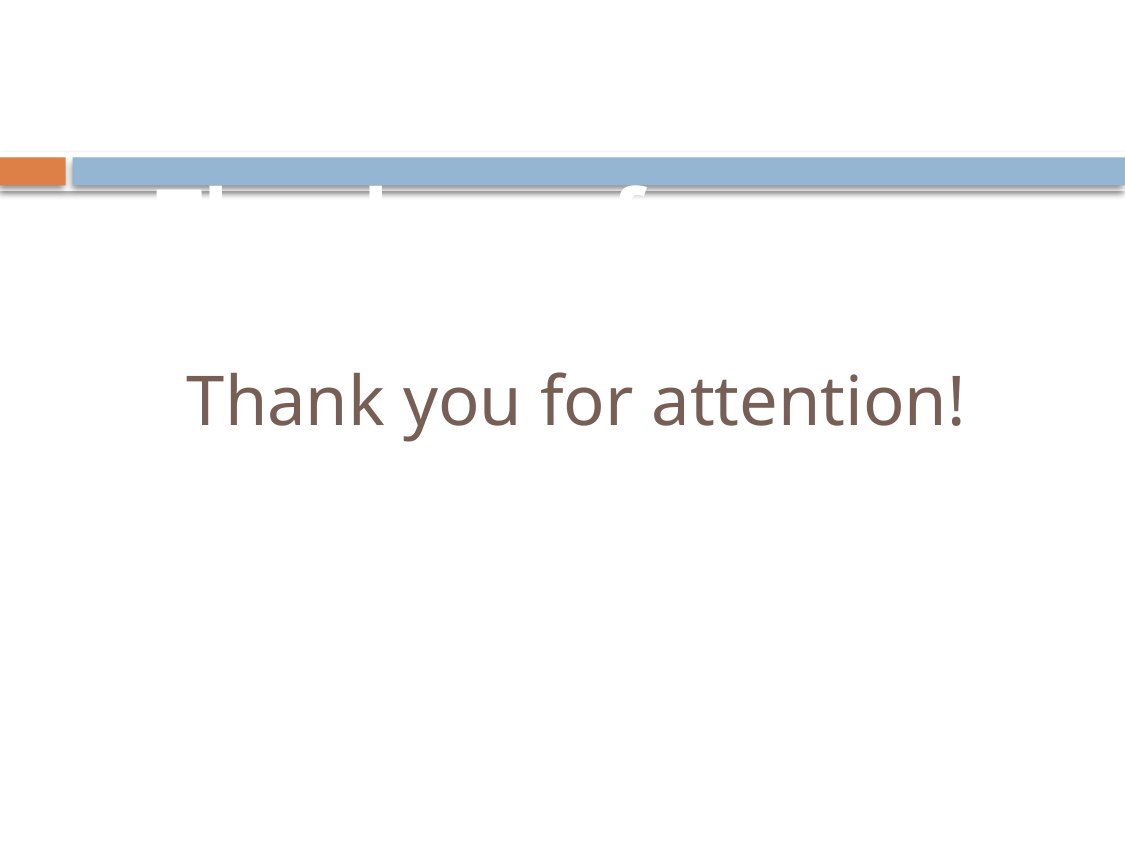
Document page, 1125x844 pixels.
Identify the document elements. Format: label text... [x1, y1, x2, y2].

text_box Thank you for attention! [140, 159, 1116, 374]
title Thank you for attention! [75, 221, 1079, 576]
